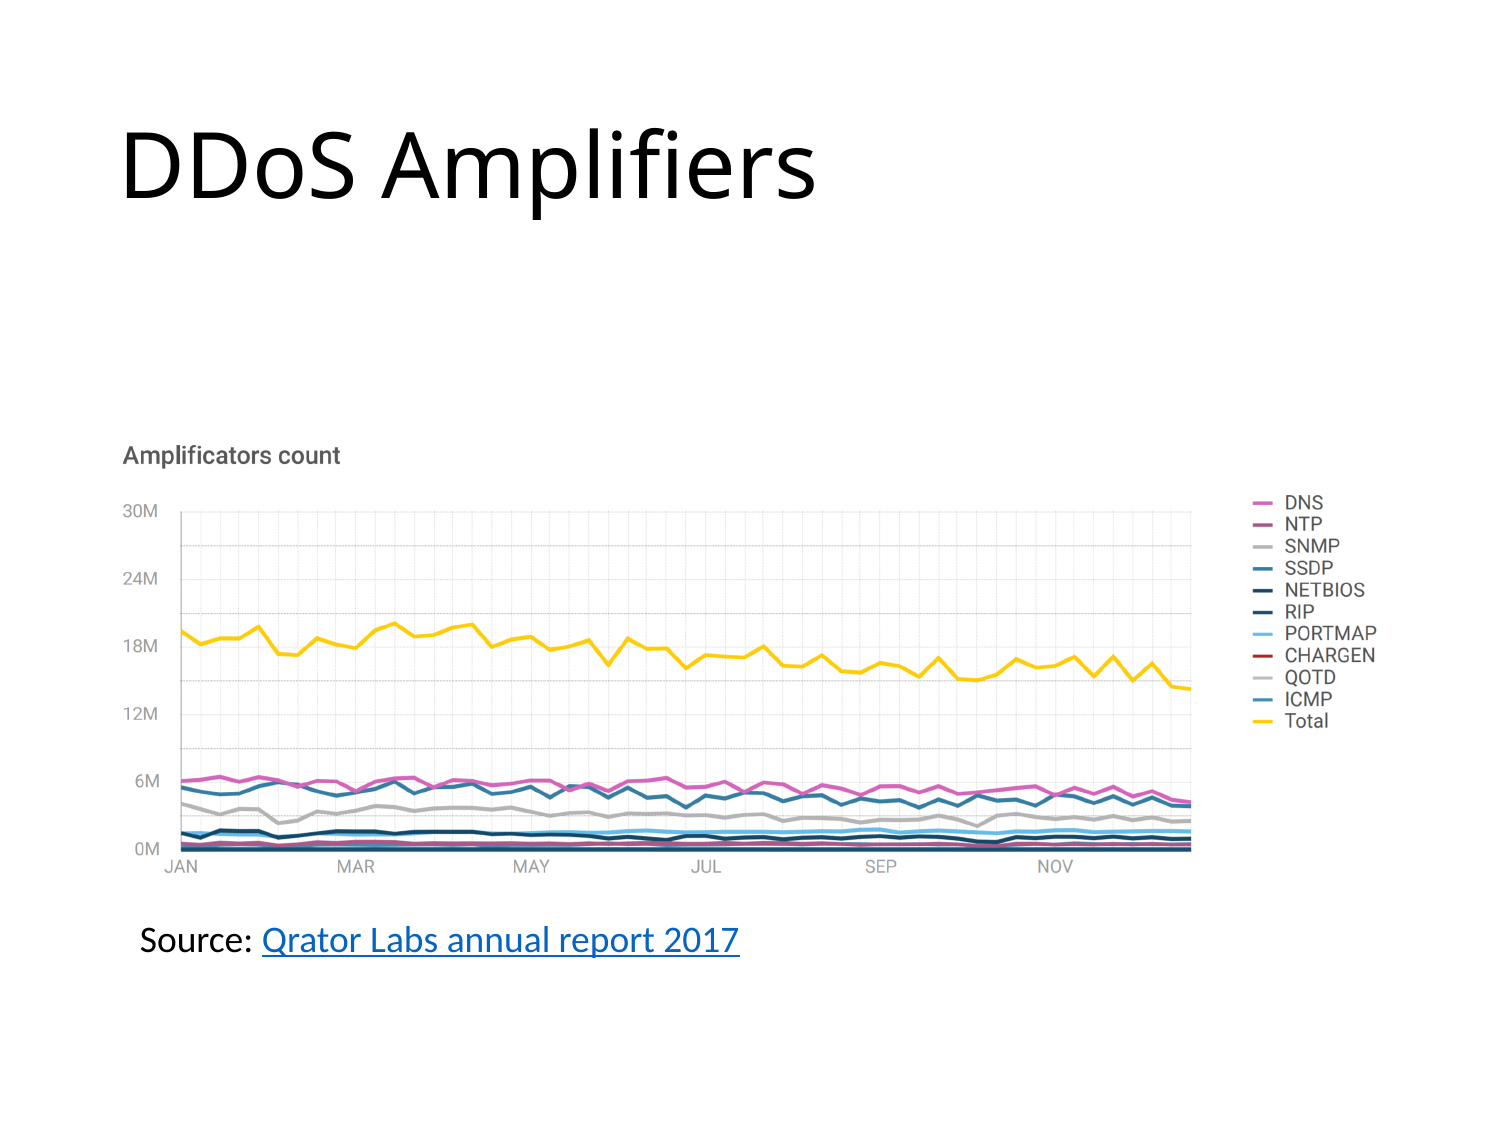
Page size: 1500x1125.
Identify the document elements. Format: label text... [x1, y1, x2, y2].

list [103, 426, 1397, 887]
title DDoS Amplifiers [103, 59, 1397, 278]
text_box Source: Qrator Labs annual report 2017 [124, 907, 1361, 968]
